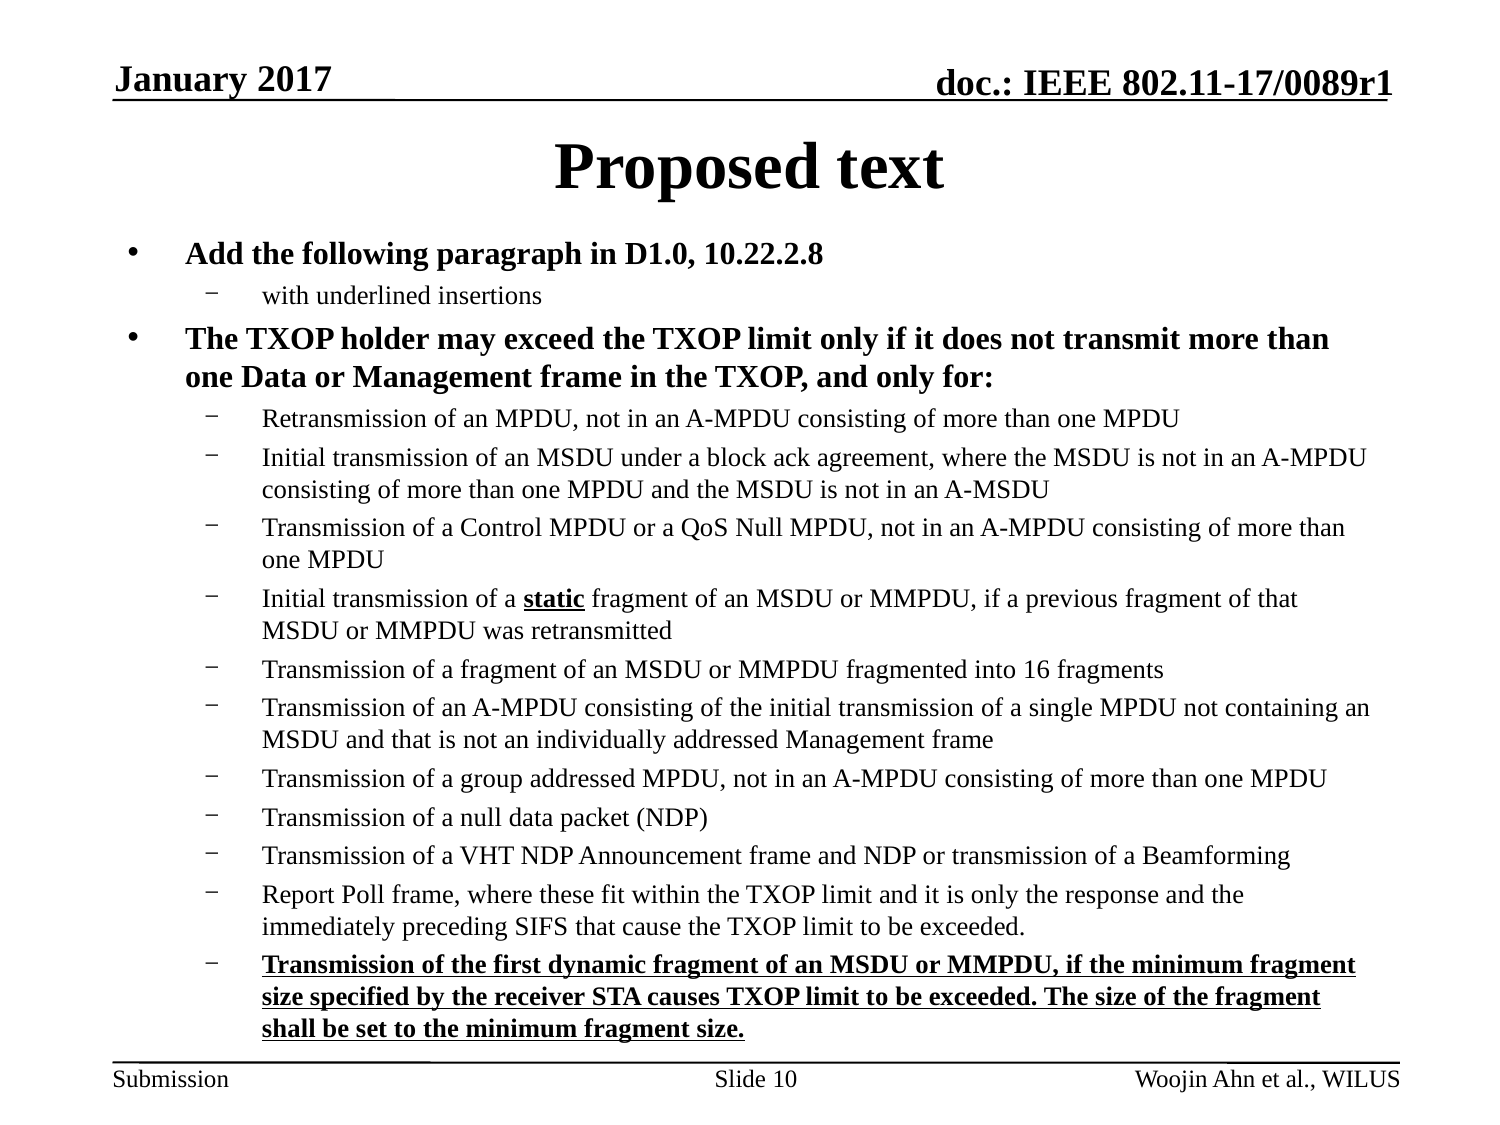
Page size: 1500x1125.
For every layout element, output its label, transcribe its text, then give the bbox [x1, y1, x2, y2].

slide_number Slide 10 [712, 1061, 800, 1123]
title Proposed text [112, 74, 1388, 224]
footer Woojin Ahn et al., WILUS [878, 1061, 1402, 1093]
list Add the following paragraph in D1.0, 10.22.2.8 with underlined insertions The TXOP holder may exceed the TXOP limit only if it does not transmit more than one Data or Management frame in the TXOP, and only for: Retransmission of an MPDU, not in an A-MPDU consisting of more than one MPDU Initial transmission of an MSDU under a block ack agreement, where the MSDU is not in an A-MPDU consisting of more than one MPDU and the MSDU is not in an A-MSDU Transmission of a Control MPDU or a QoS Null MPDU, not in an A-MPDU consisting of more than one MPDU Initial transmission of a static fragment of an MSDU or MMPDU, if a previous fragment of that MSDU or MMPDU was retransmitted Transmission of a fragment of an MSDU or MMPDU fragmented into 16 fragments Transmission of an A-MPDU consisting of the initial transmission of a single MPDU not containing an MSDU and that is not an individually addressed Management frame Transmission of a group addressed MPDU, not in an A-MPDU consisting of more than one MPDU Transmission of a null data packet (NDP) Transmission of a VHT NDP Announcement frame and NDP or transmission of a Beamforming Report Poll frame, where these fit within the TXOP limit and it is only the response and the immediately preceding SIFS that cause the TXOP limit to be exceeded. Transmission of the first dynamic fragment of an MSDU or MMPDU, if the minimum fragment size specified by the receiver STA causes TXOP limit to be exceeded. The size of the fragment shall be set to the minimum fragment size. [112, 224, 1388, 1063]
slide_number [114, 54, 423, 100]
